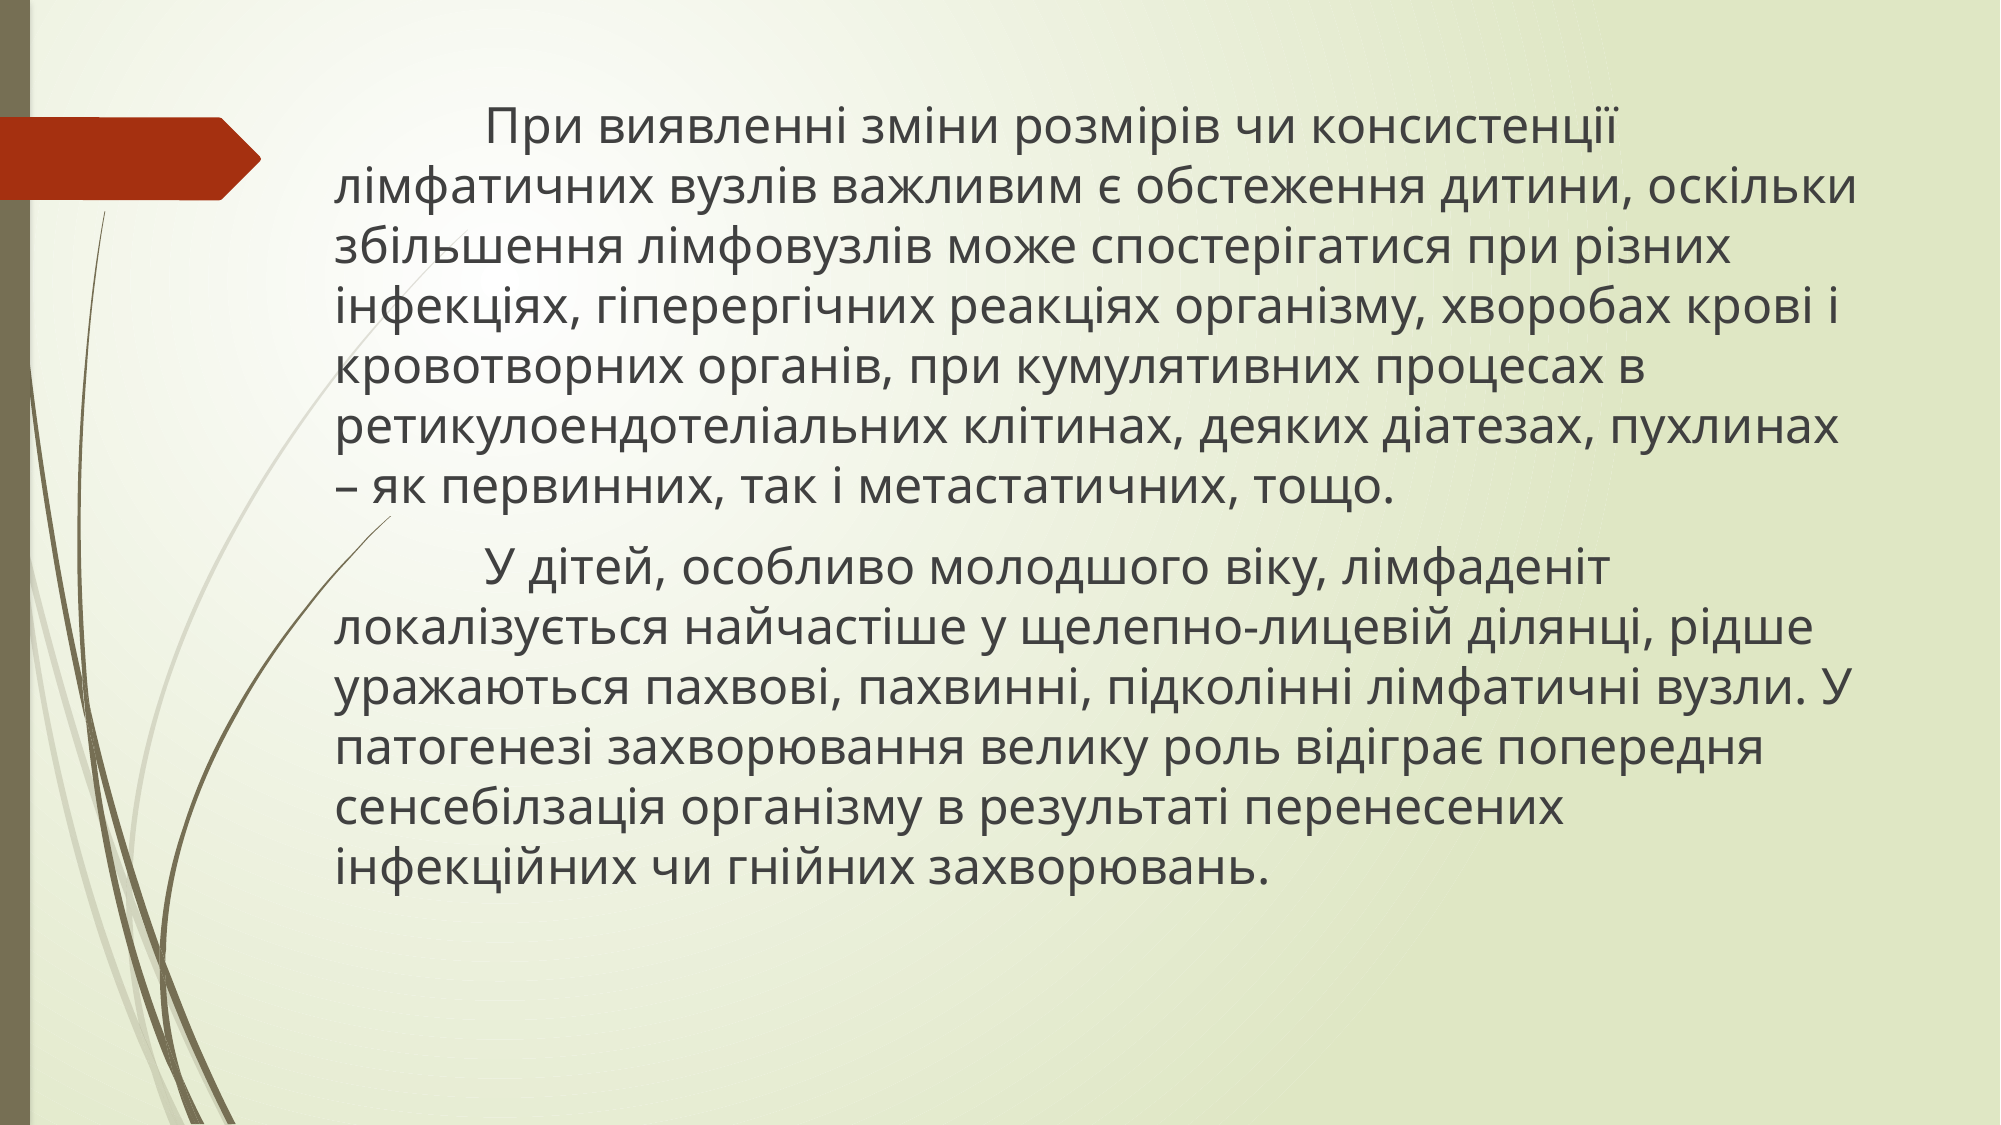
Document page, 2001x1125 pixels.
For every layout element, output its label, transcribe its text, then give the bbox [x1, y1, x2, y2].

list При виявленні зміни розмірів чи консистенції лімфатичних вузлів важливим є обстеження дитини, оскільки збільшення лімфовузлів може спостерігатися при різних інфекціях, гіперергічних реакціях організму, хворобах крові і кровотворних органів, при кумулятивних процесах в ретикулоендотеліальних клітинах, деяких діатезах, пухлинах – як первинних, так і метастатичних, тощо. У дітей, особливо молодшого віку, лімфаденіт локалізується найчастіше у щелепно-лицевій ділянці, рідше уражаються пахвові, пахвинні, підколінні лімфатичні вузли. У патогенезі захворювання велику роль відіграє попередня сенсебілзація організму в результаті перенесених інфекційних чи гнійних захворювань. [319, 86, 1888, 970]
